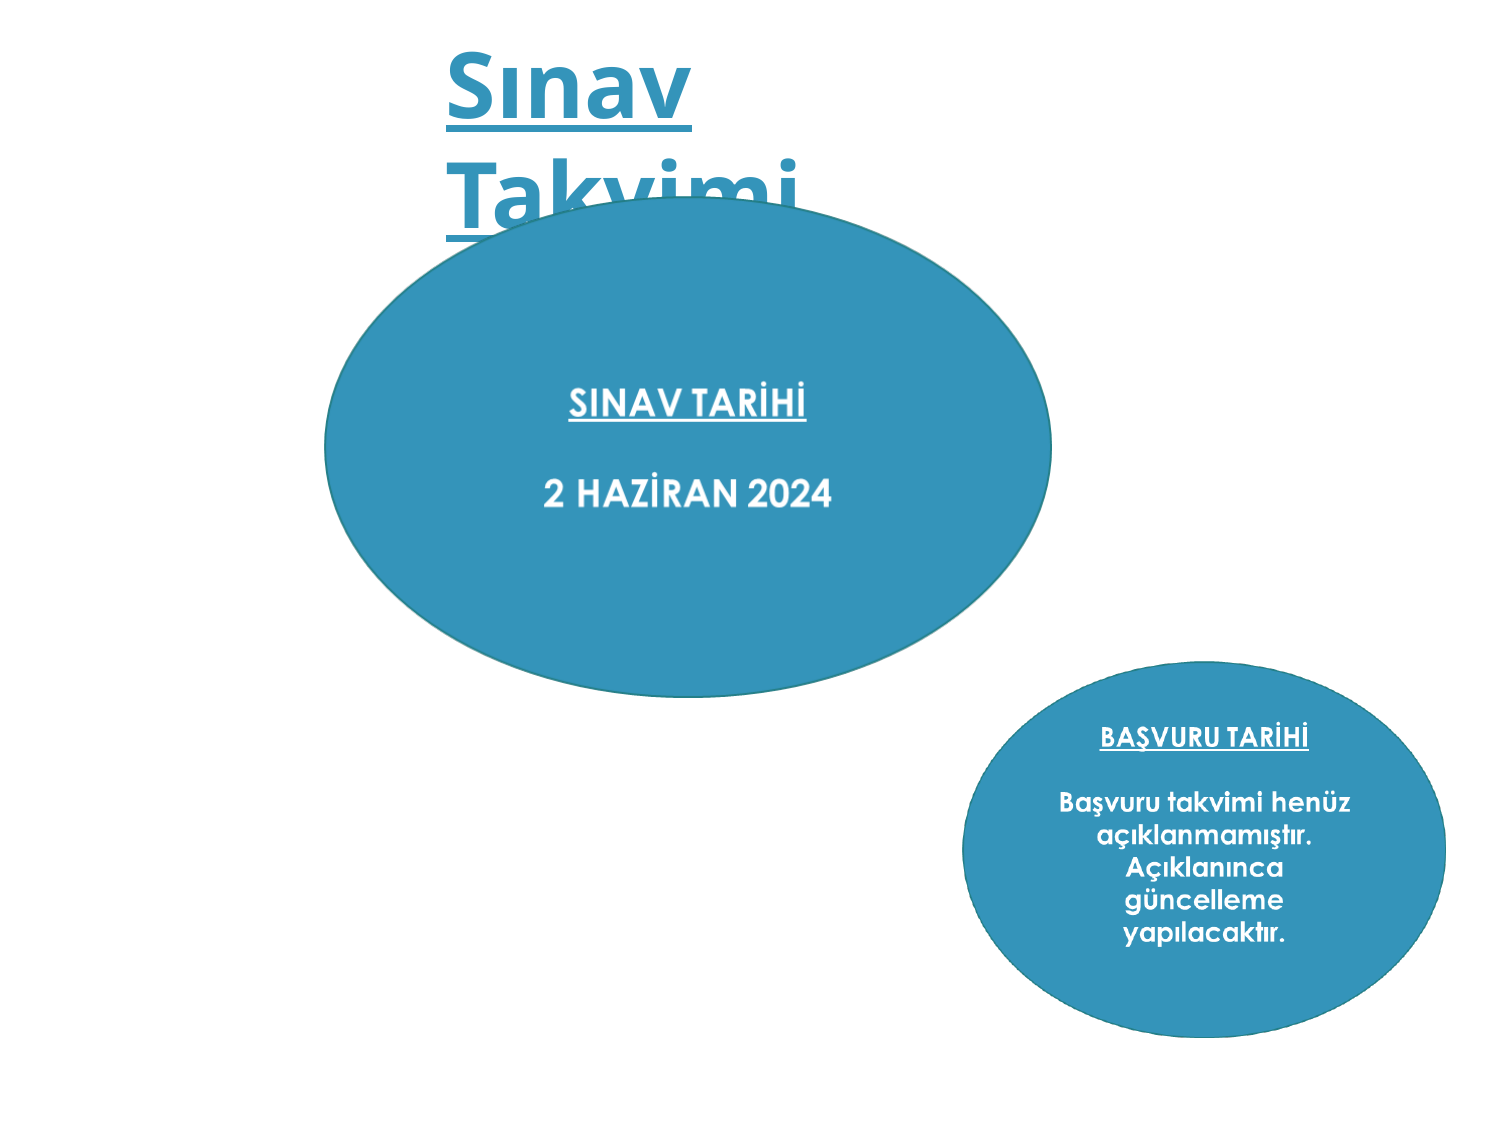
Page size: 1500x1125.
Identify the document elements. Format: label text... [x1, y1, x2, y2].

text_box Sınav Takvimi [431, 19, 1081, 254]
picture [324, 195, 1446, 1038]
